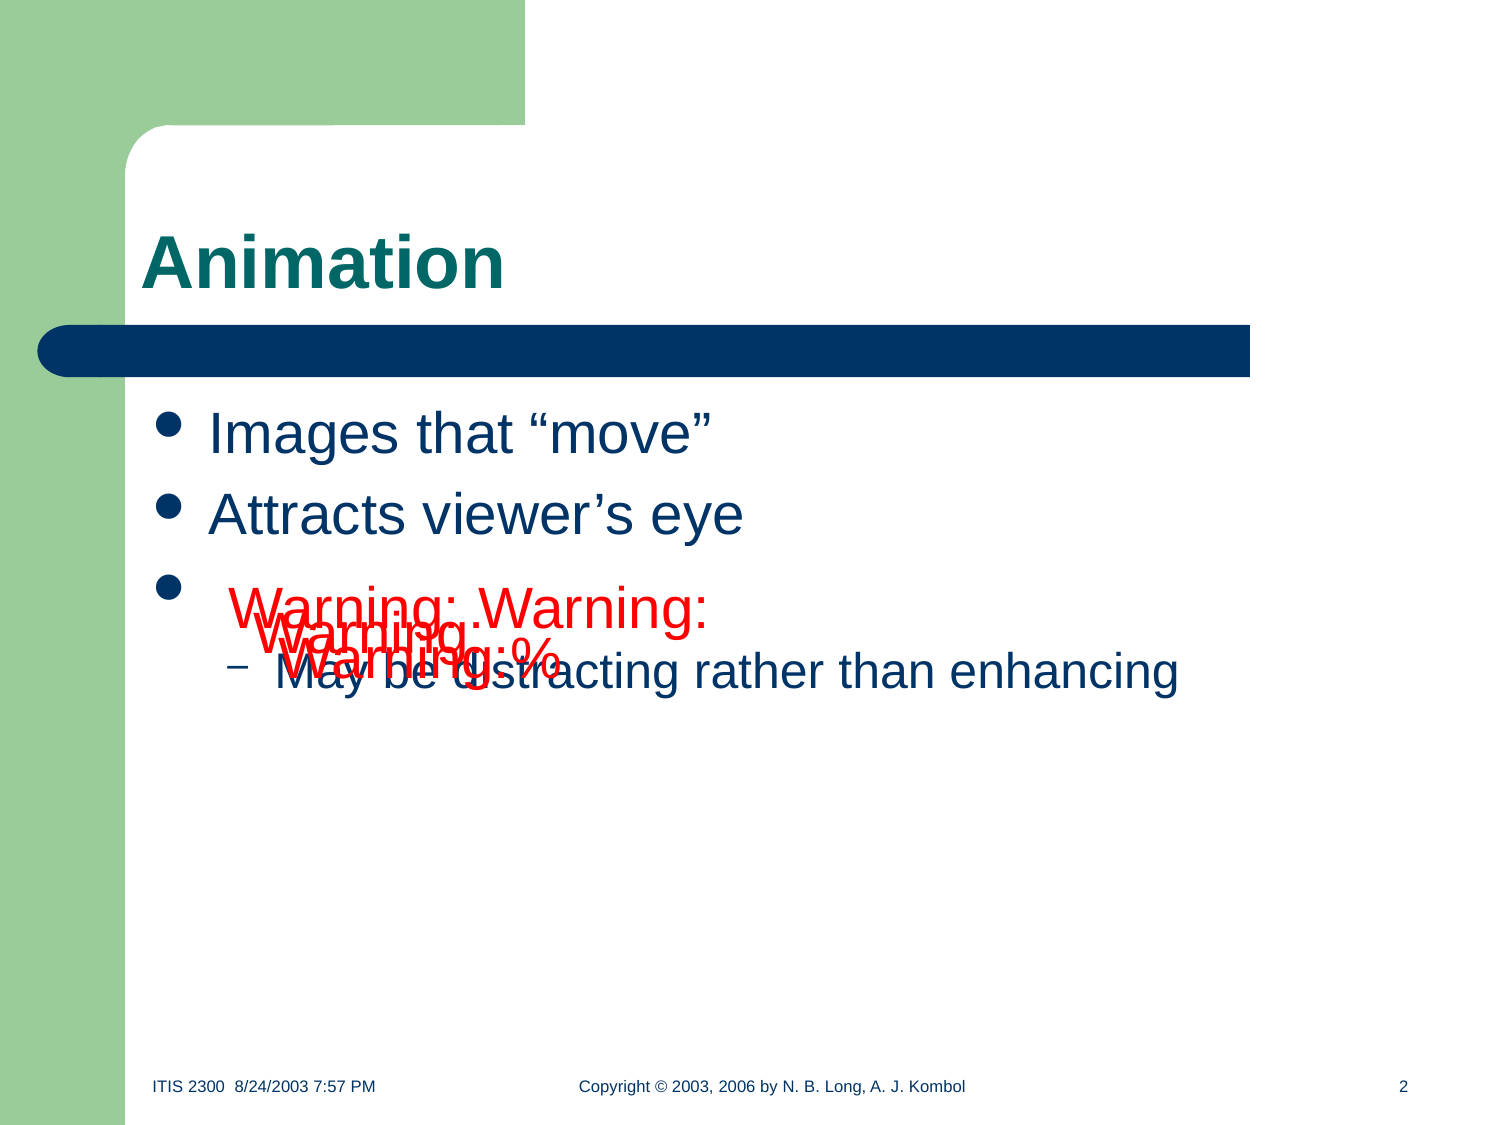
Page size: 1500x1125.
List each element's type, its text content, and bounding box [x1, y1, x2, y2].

footer ITIS 2300 8/24/2003 7:57 PM Copyright © 2003, 2006 by N. B. Long, A. J. Kombol 2 [137, 1024, 1426, 1104]
text_box Warning: [238, 587, 501, 673]
list Images that “move” Attracts viewer’s eye May be distracting rather than enhancing [137, 387, 1400, 999]
title Animation [124, 124, 1426, 313]
text_box Warning:% [264, 612, 578, 698]
text_box Warning: [463, 562, 726, 648]
text_box Warning: [213, 562, 463, 648]
